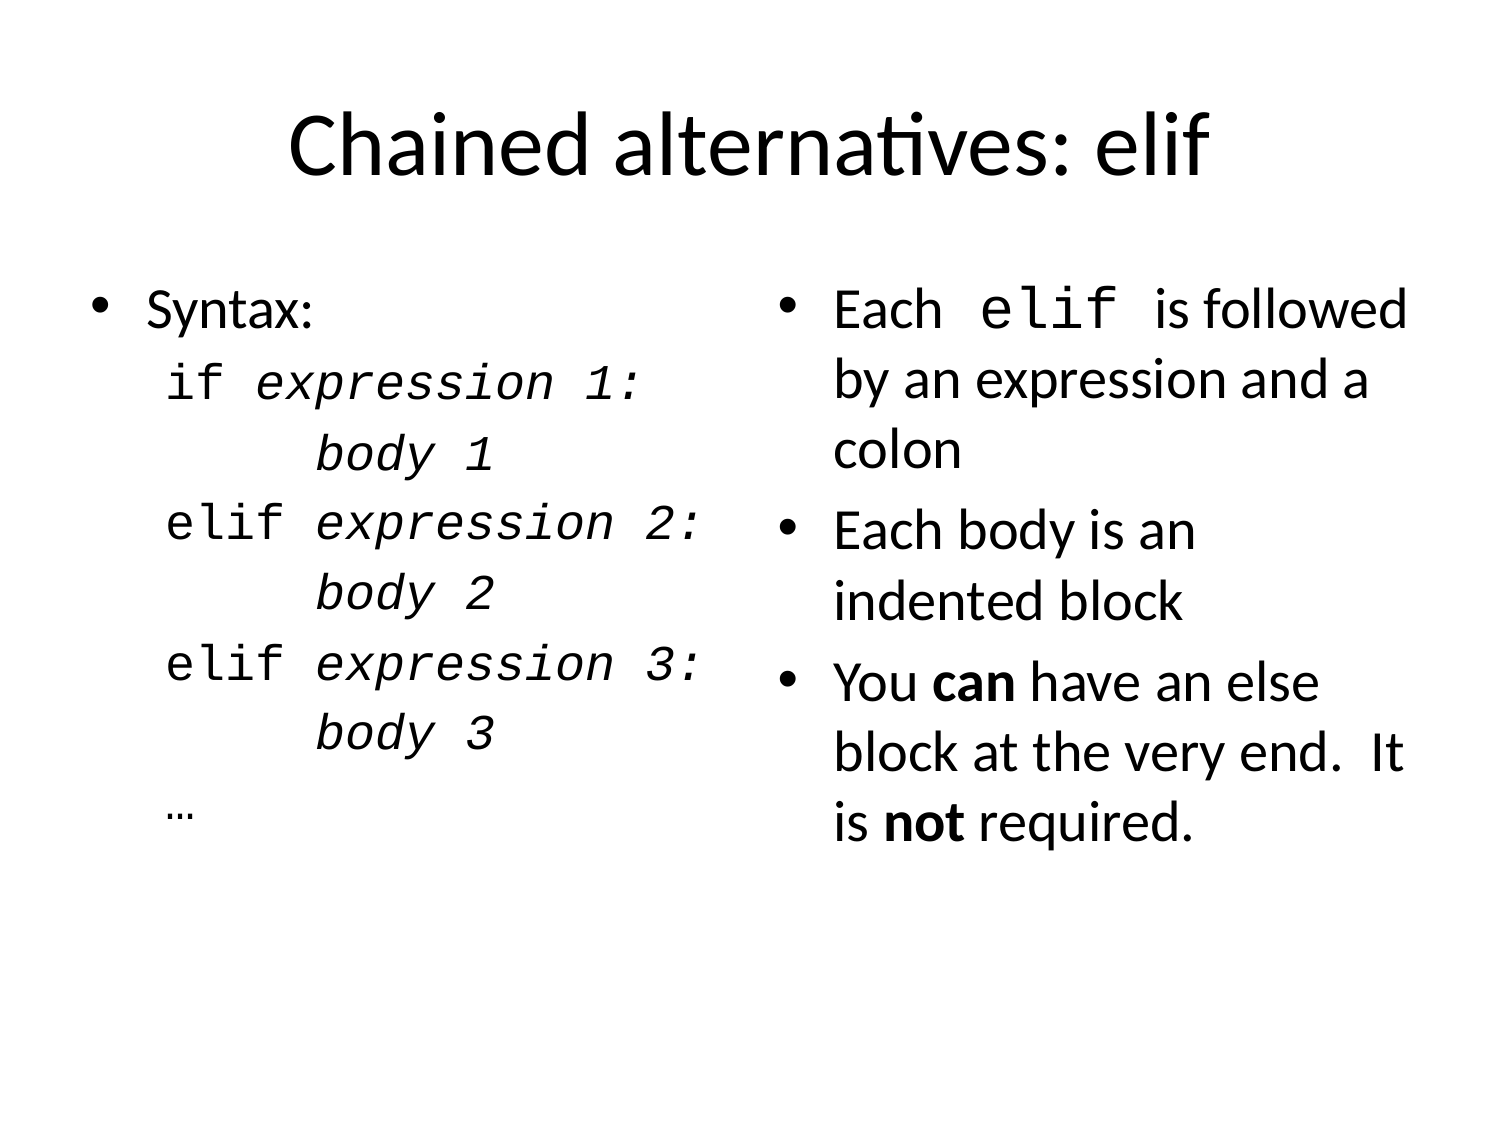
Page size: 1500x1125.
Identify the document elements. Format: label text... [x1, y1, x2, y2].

title Chained alternatives: elif [75, 45, 1425, 233]
list Each elif is followed by an expression and a colon Each body is an indented block You can have an else block at the very end. It is not required. [762, 262, 1425, 1005]
list Syntax: if expression 1: body 1 elif expression 2: body 2 elif expression 3: body 3 … [75, 262, 738, 1005]
